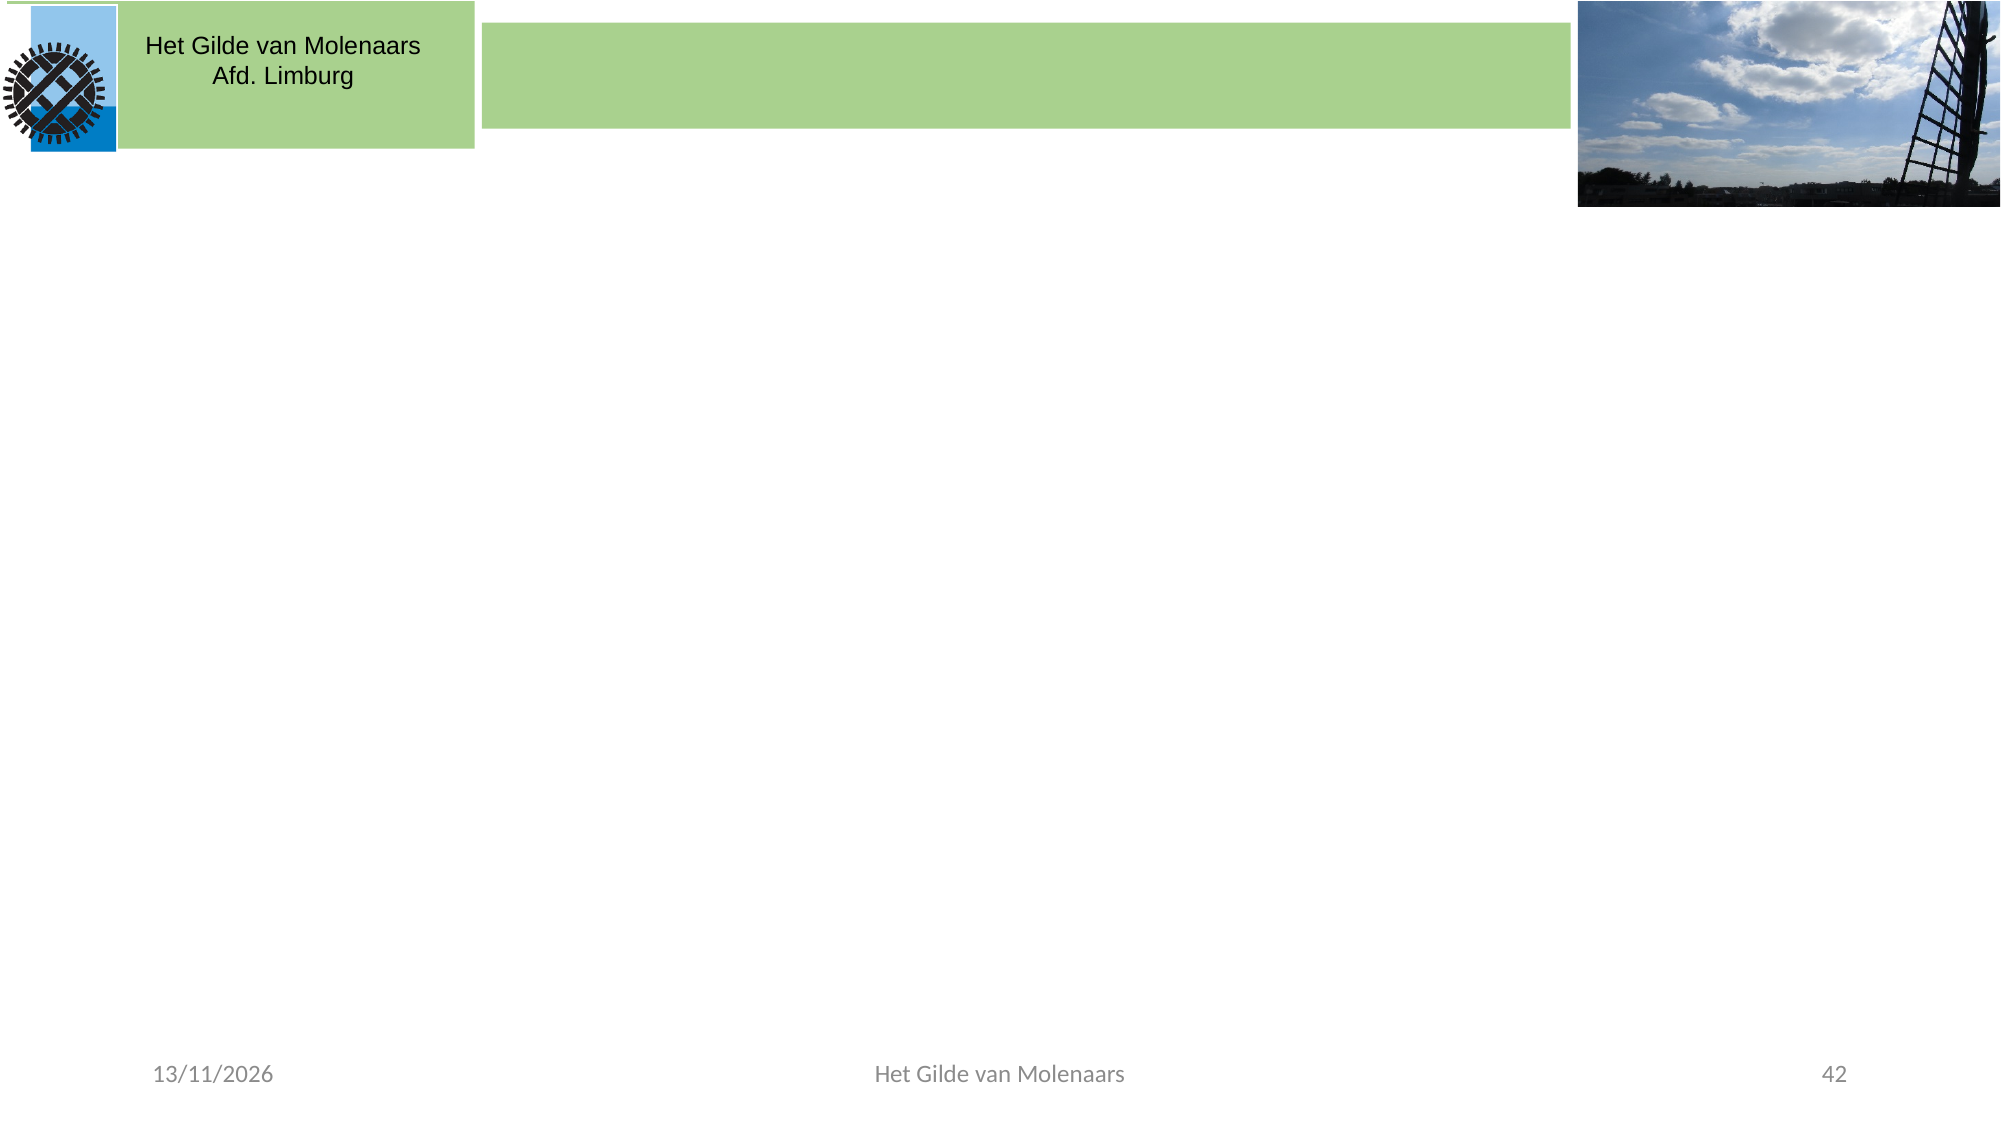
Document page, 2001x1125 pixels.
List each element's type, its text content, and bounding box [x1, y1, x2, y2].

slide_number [137, 1042, 588, 1103]
picture [0, 4, 118, 152]
text_box [7, 1, 475, 149]
text_box [481, 22, 1571, 129]
text_box Het Gilde van Molenaars Afd. Limburg [120, 22, 447, 133]
footer Het Gilde van Molenaars [662, 1042, 1338, 1103]
slide_number 42 [1412, 1042, 1863, 1103]
picture [1577, 1, 2001, 207]
